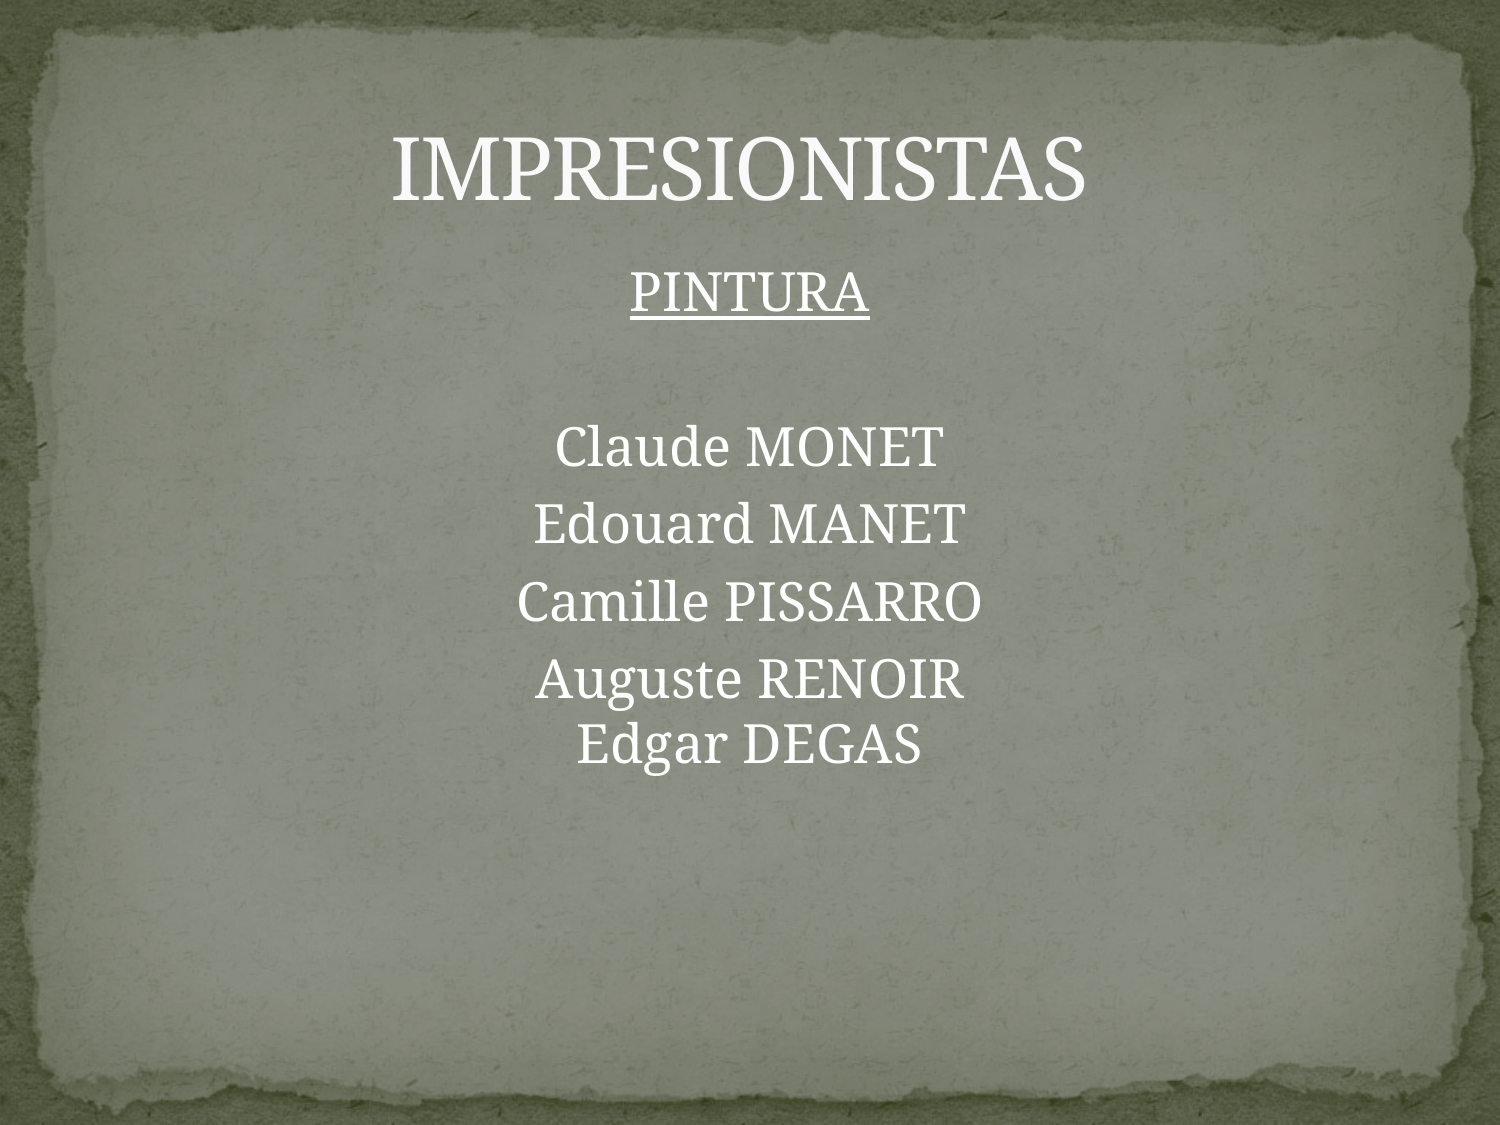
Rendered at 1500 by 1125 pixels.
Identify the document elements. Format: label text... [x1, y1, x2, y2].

list PINTURA Claude MONET Edouard MANET Camille PISSARRO Auguste RENOIR Edgar DEGAS [75, 249, 1425, 1000]
title IMPRESIONISTAS [74, 24, 1425, 225]
